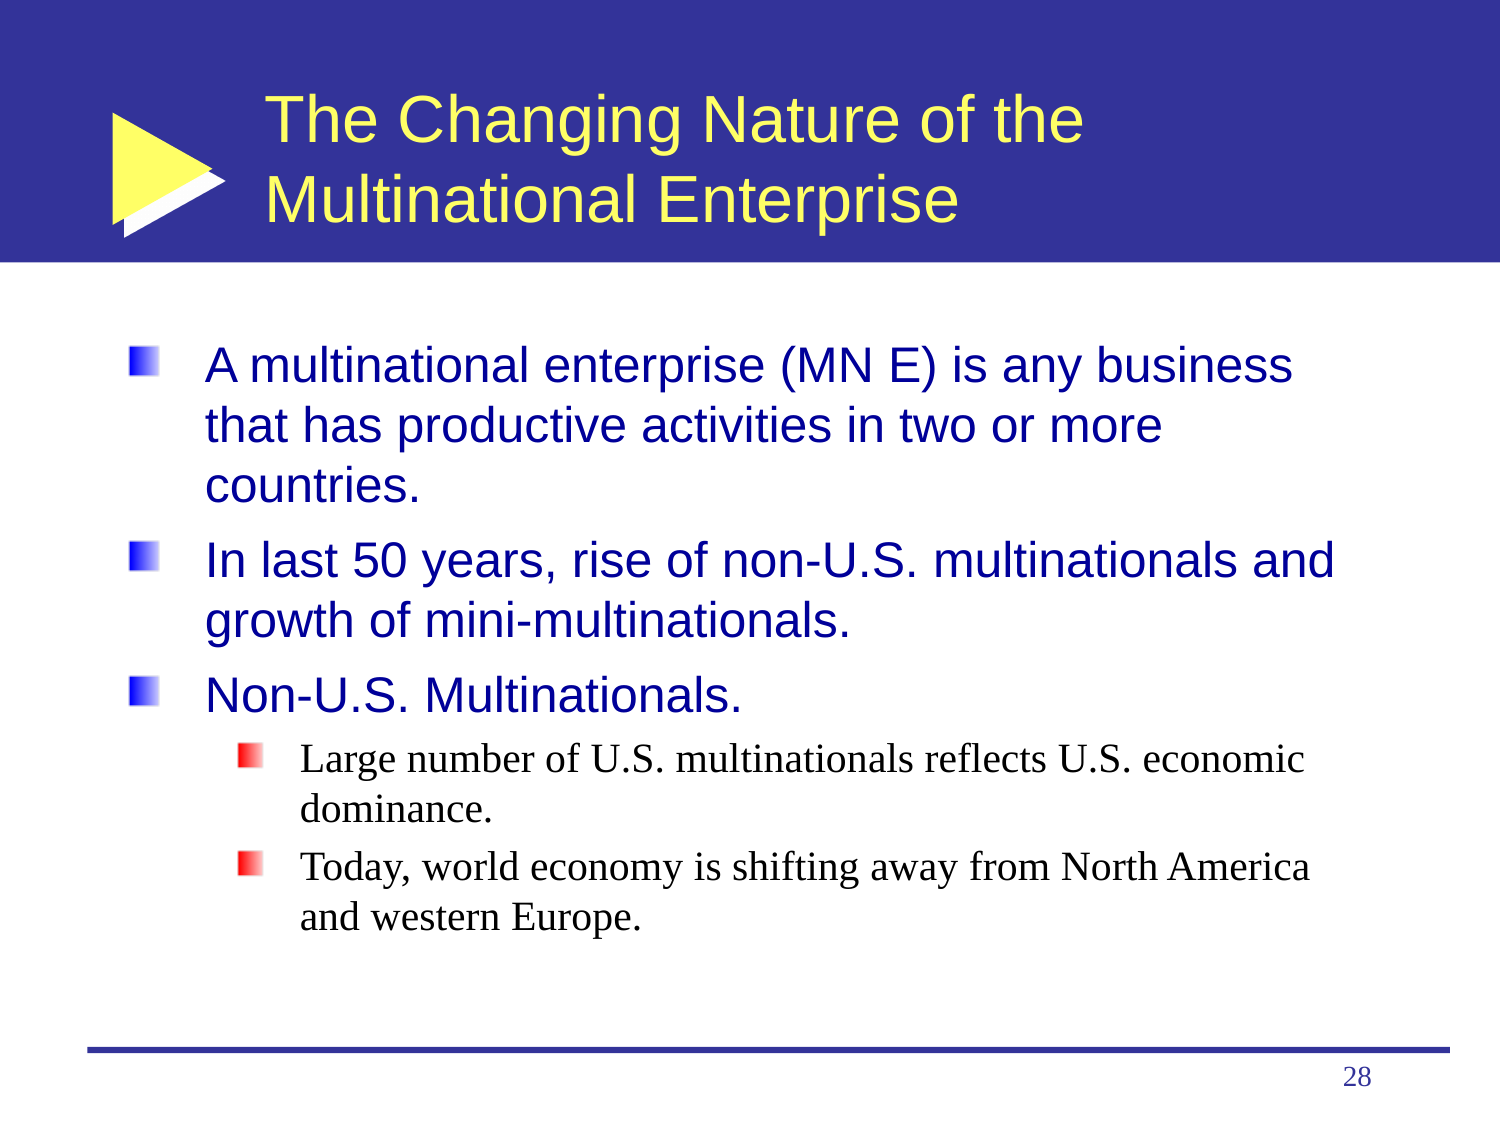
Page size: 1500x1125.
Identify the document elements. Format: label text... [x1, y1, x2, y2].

picture [236, 849, 266, 879]
picture [127, 539, 163, 575]
slide_number 28 [1074, 1050, 1388, 1125]
picture [127, 344, 163, 380]
picture [236, 741, 266, 771]
picture [127, 674, 163, 710]
list A multinational enterprise (MN E) is any business that has productive activities in two or more countries. In last 50 years, rise of non-U.S. multinationals and growth of mini-multinationals. Non-U.S. Multinationals. Large number of U.S. multinationals reflects U.S. economic dominance. Today, world economy is shifting away from North America and western Europe. [112, 324, 1388, 1000]
title The Changing Nature of the Multinational Enterprise [249, 62, 1388, 250]
